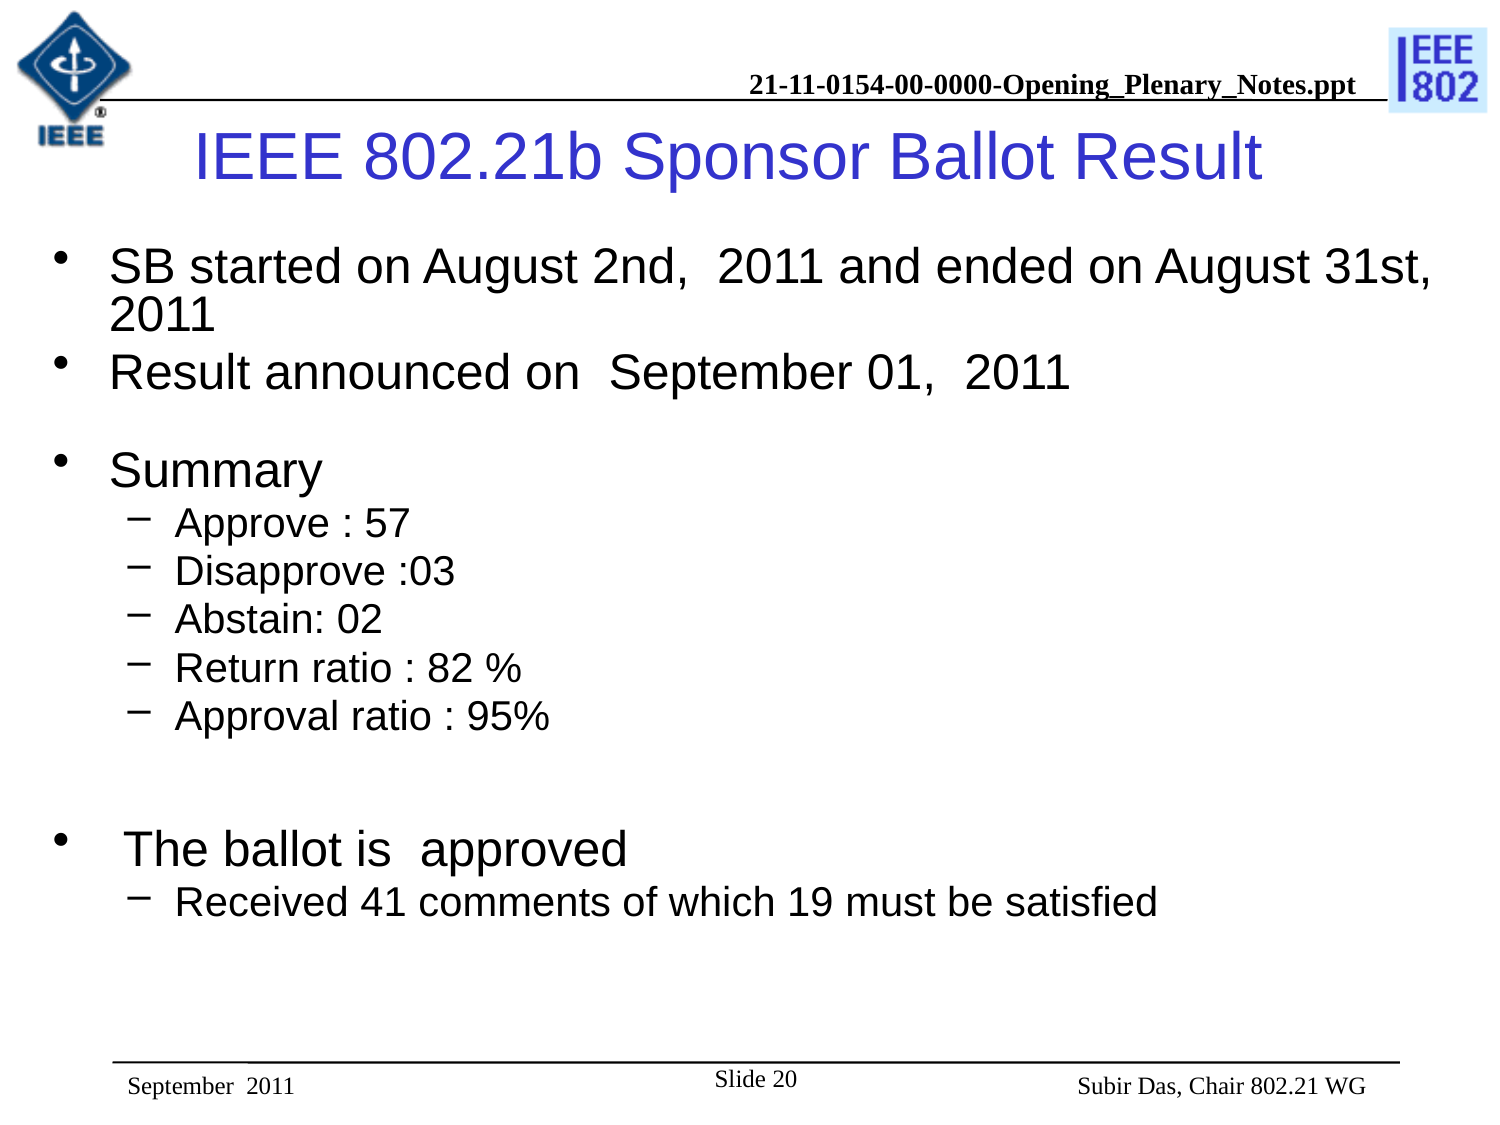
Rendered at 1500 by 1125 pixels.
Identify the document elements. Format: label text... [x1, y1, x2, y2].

text_box September 2011 [112, 1062, 338, 1098]
text_box Subir Das, Chair 802.21 WG [1050, 1062, 1412, 1106]
slide_number Slide 20 [712, 1061, 800, 1093]
title IEEE 802.21b Sponsor Ballot Result [99, 112, 1376, 194]
picture [1374, 9, 1499, 138]
picture [12, 9, 137, 150]
list SB started on August 2nd, 2011 and ended on August 31st, 2011 Result announced on September 01, 2011 Summary Approve : 57 Disapprove :03 Abstain: 02 Return ratio : 82 % Approval ratio : 95% The ballot is approved Received 41 comments of which 19 must be satisfied [37, 237, 1463, 963]
